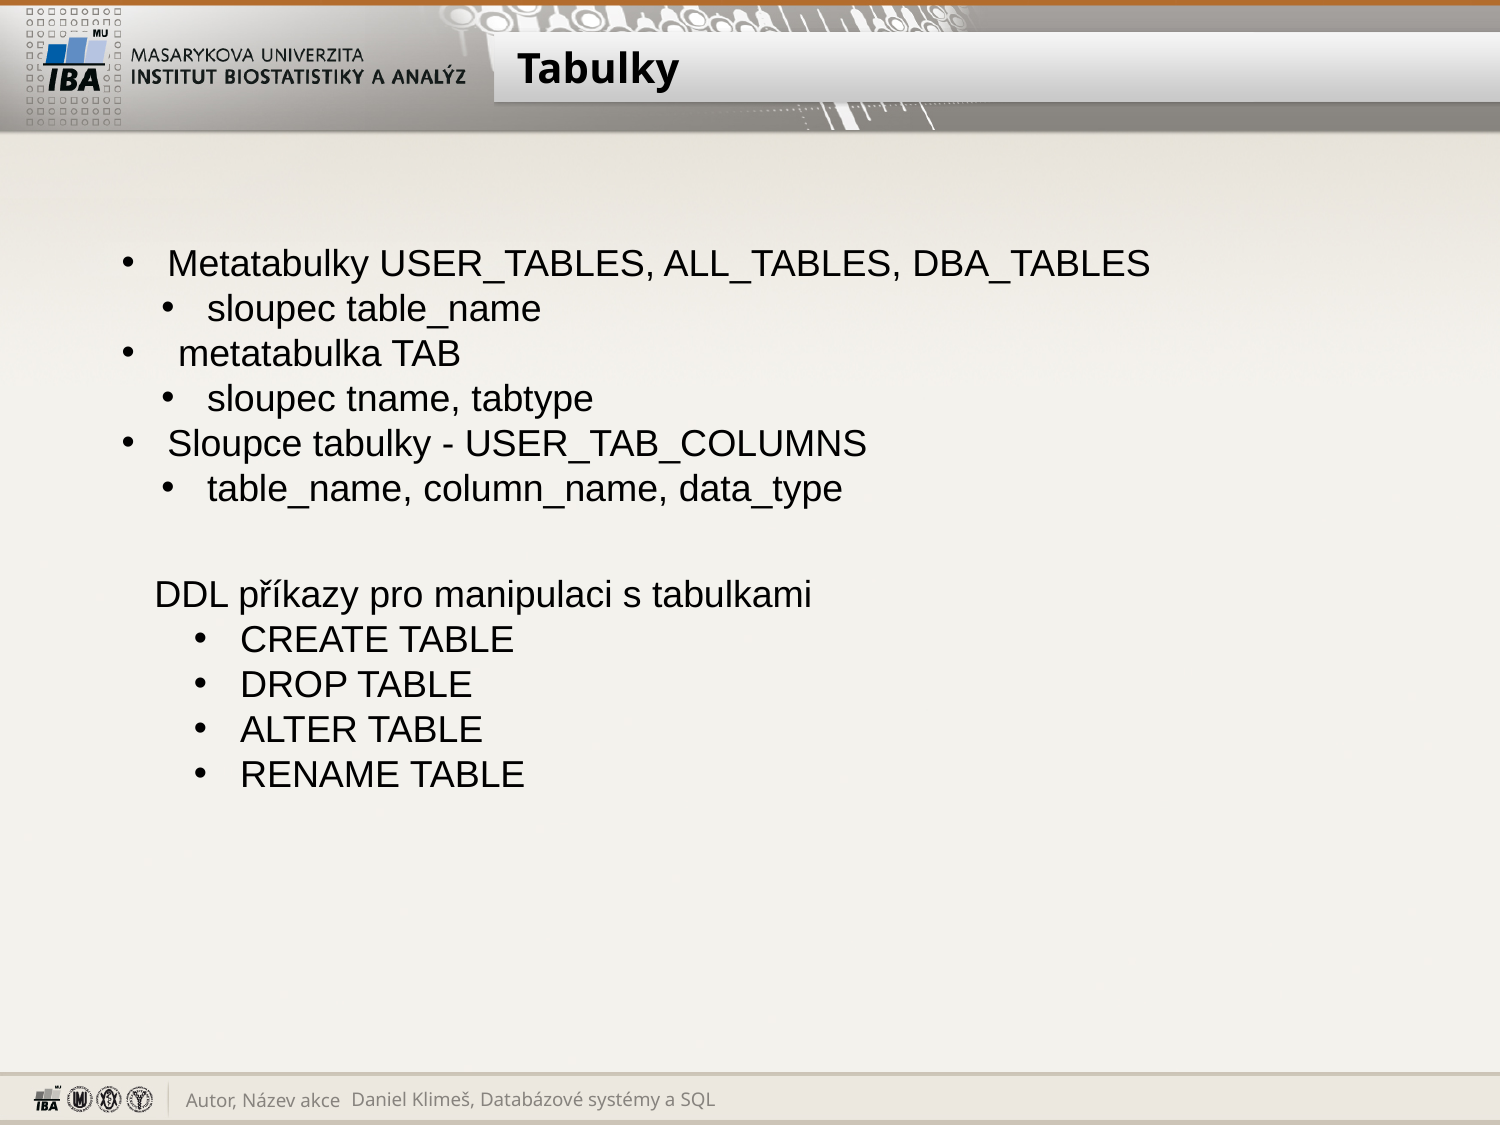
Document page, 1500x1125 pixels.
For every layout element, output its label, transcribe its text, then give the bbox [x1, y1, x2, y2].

text_box Metatabulky USER_TABLES, ALL_TABLES, DBA_TABLES sloupec table_name metatabulka TAB sloupec tname, tabtype Sloupce tabulky - USER_TAB_COLUMNS table_name, column_name, data_type [106, 231, 1167, 517]
footer Daniel Klimeš, Databázové systémy a SQL [336, 1079, 1341, 1124]
title Tabulky [501, 31, 1471, 104]
picture [0, 0, 1500, 1125]
text_box DDL příkazy pro manipulaci s tabulkami CREATE TABLE DROP TABLE ALTER TABLE RENAME TABLE [139, 562, 828, 803]
